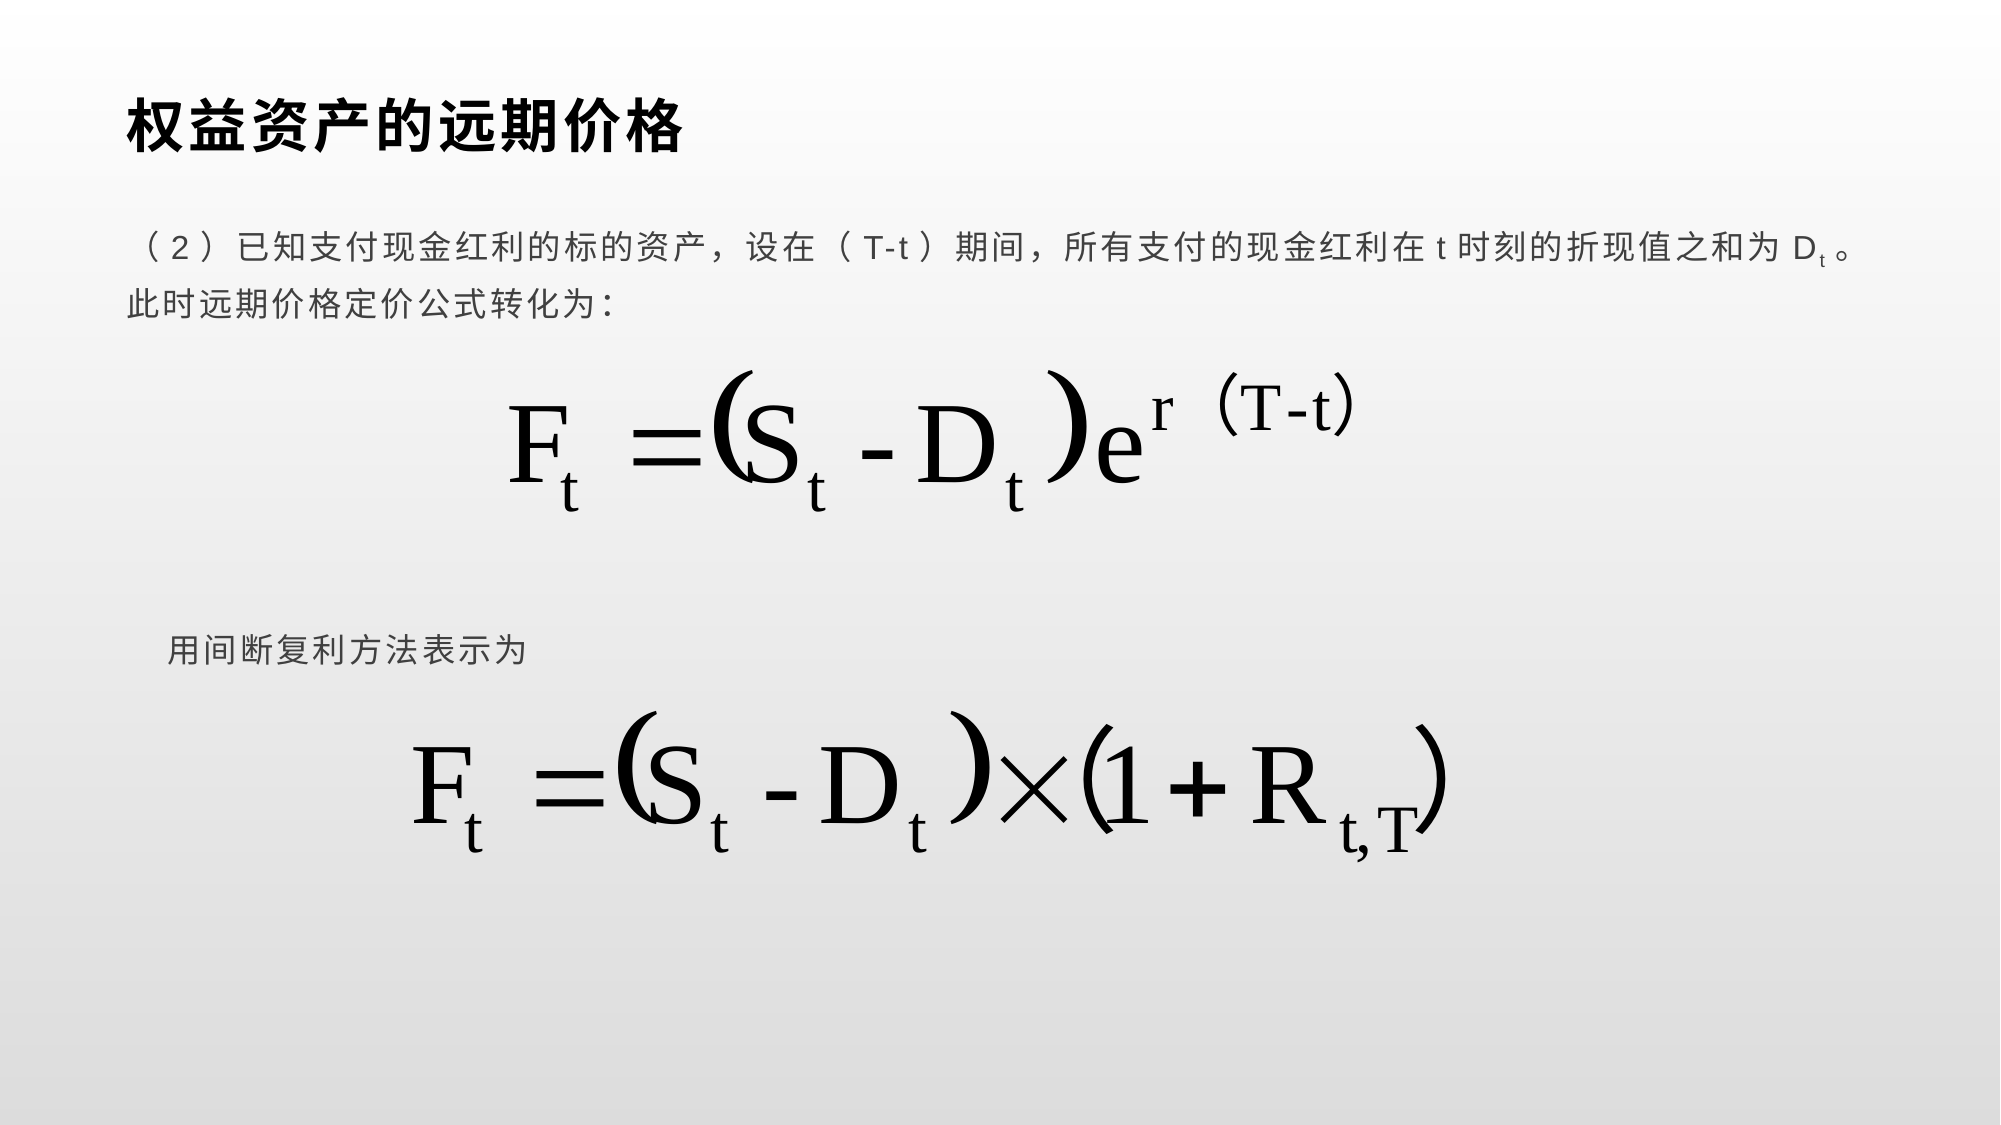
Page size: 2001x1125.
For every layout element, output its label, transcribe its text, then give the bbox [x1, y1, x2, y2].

title 权益资产的远期价格 [109, 70, 1891, 178]
text_box 用间断复利方法表示为 [150, 617, 1931, 706]
list （2）已知支付现金红利的标的资产，设在（T-t）期间，所有支付的现金红利在t时刻的折现值之和为Dt。此时远期价格定价公式转化为： [109, 212, 1891, 301]
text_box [392, 707, 1483, 891]
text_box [489, 356, 1386, 541]
